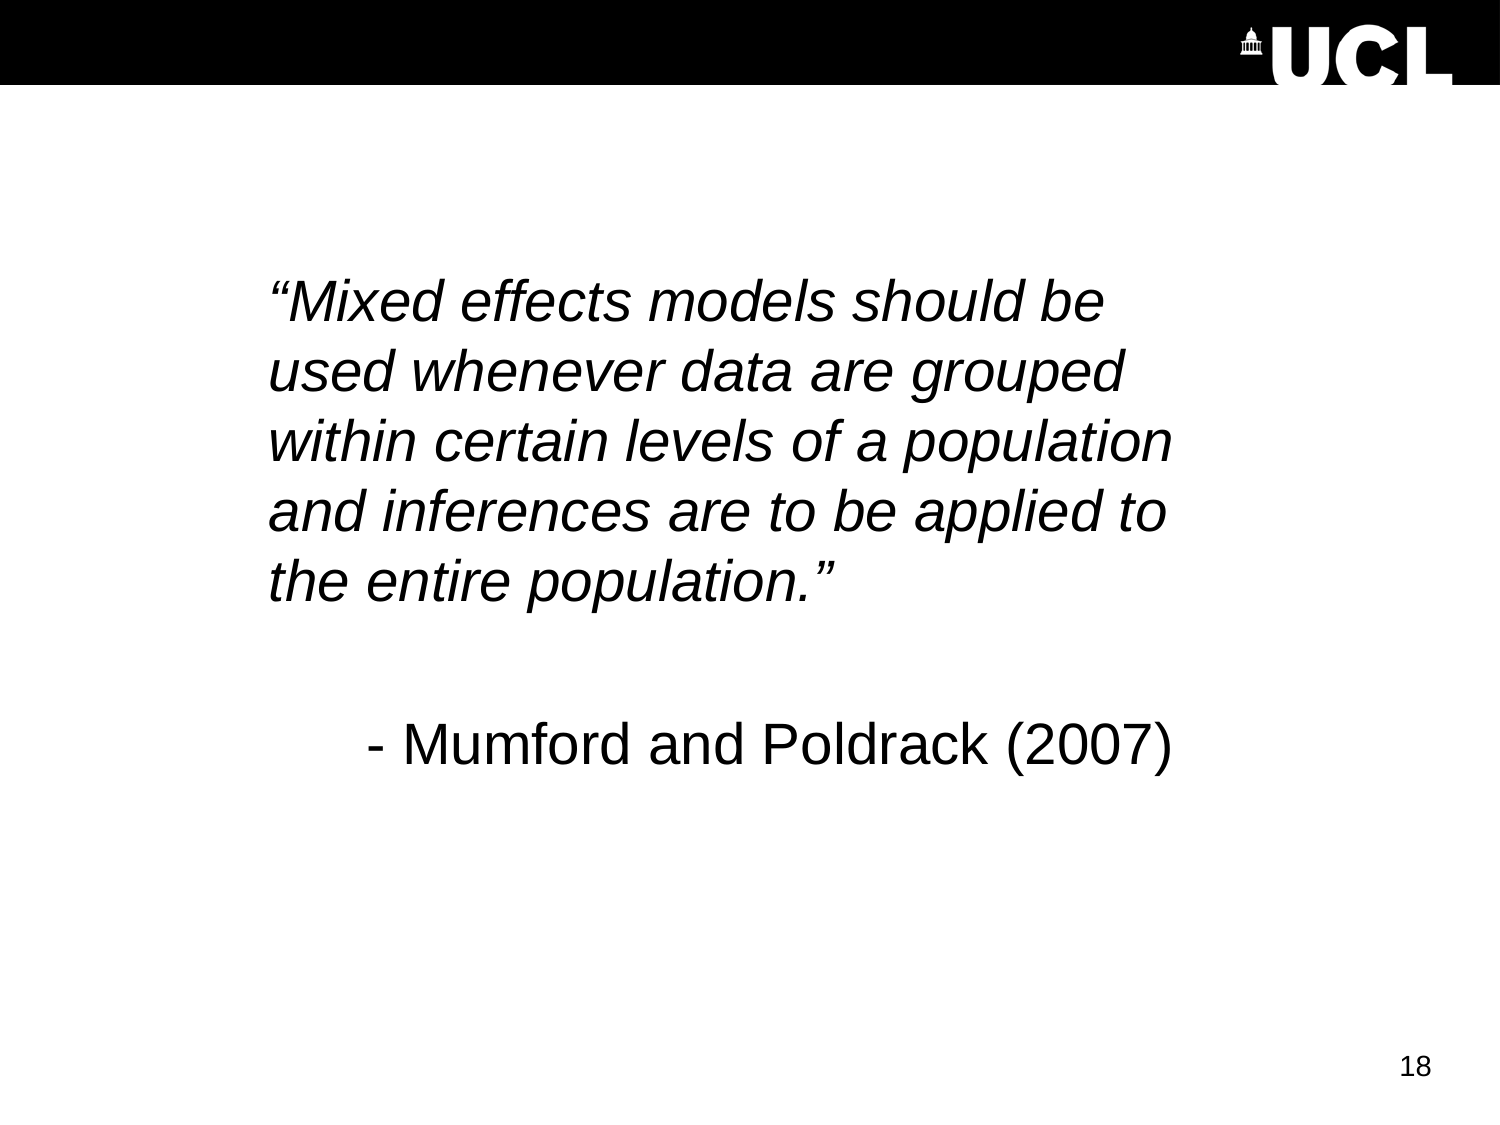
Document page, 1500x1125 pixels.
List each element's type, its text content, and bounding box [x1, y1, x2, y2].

list “Mixed effects models should be used whenever data are grouped within certain levels of a population and inferences are to be applied to the entire population.” - Mumford and Poldrack (2007) [253, 255, 1235, 823]
slide_number 18 [1281, 1039, 1447, 1118]
picture [0, 0, 1500, 85]
